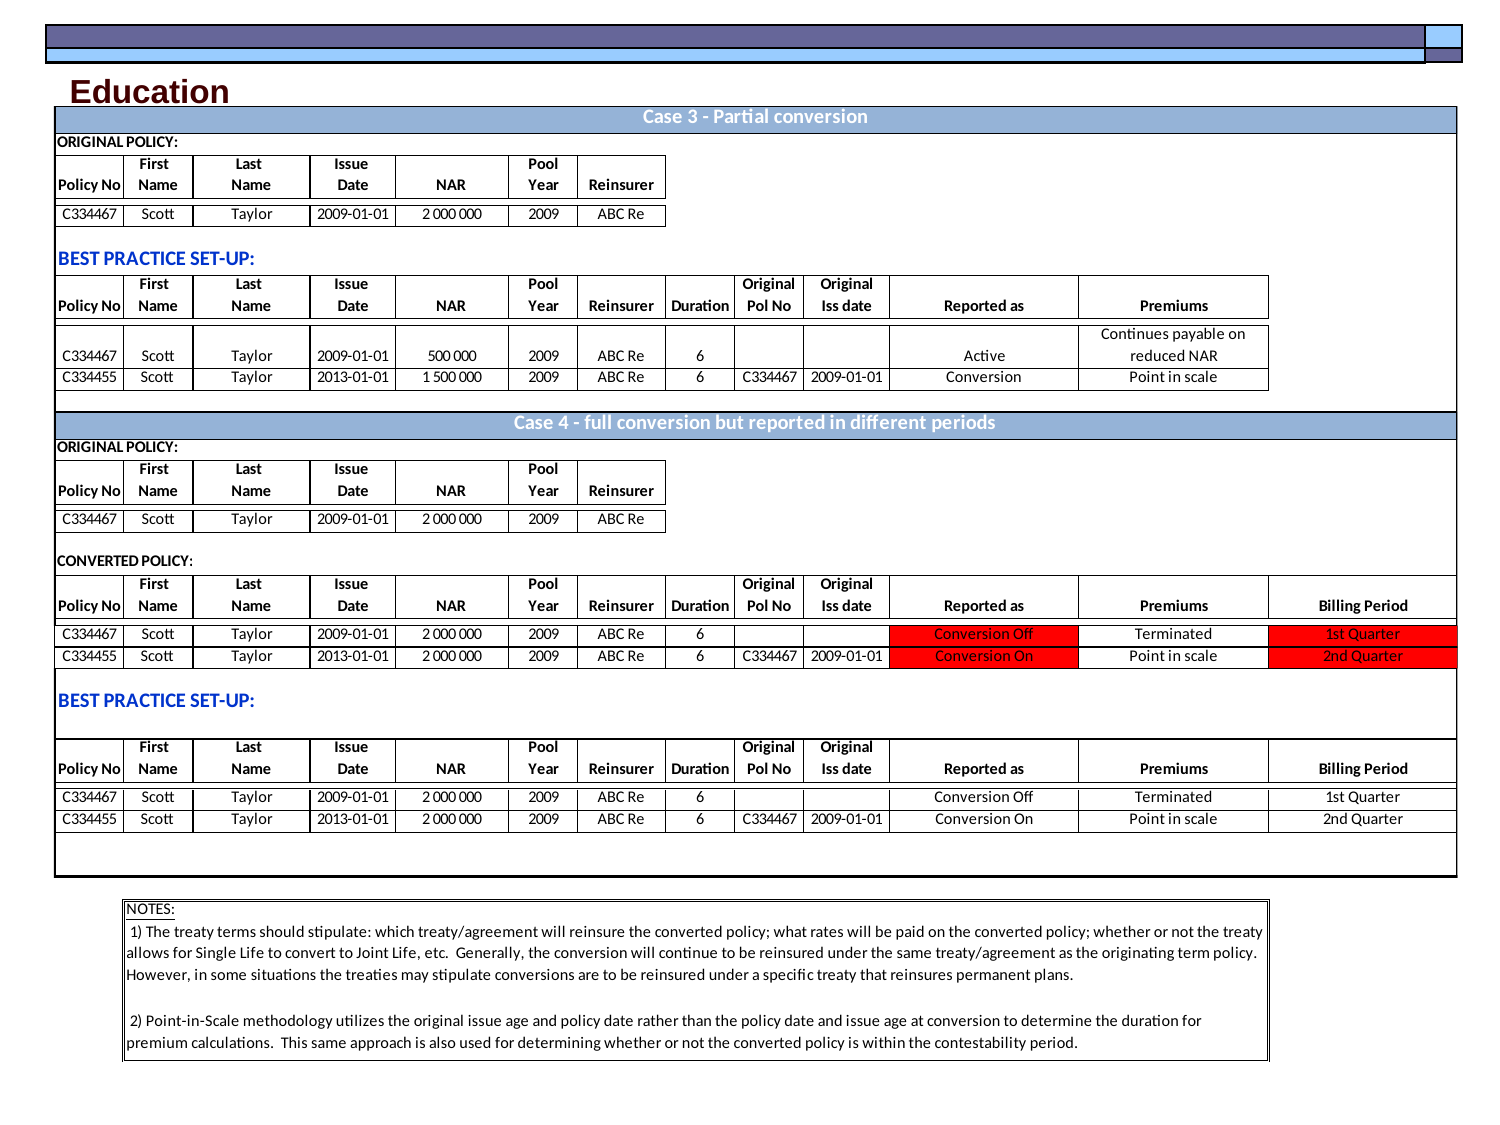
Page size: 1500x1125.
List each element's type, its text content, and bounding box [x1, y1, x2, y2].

text_box Education [54, 62, 1443, 105]
picture [53, 105, 1459, 1063]
